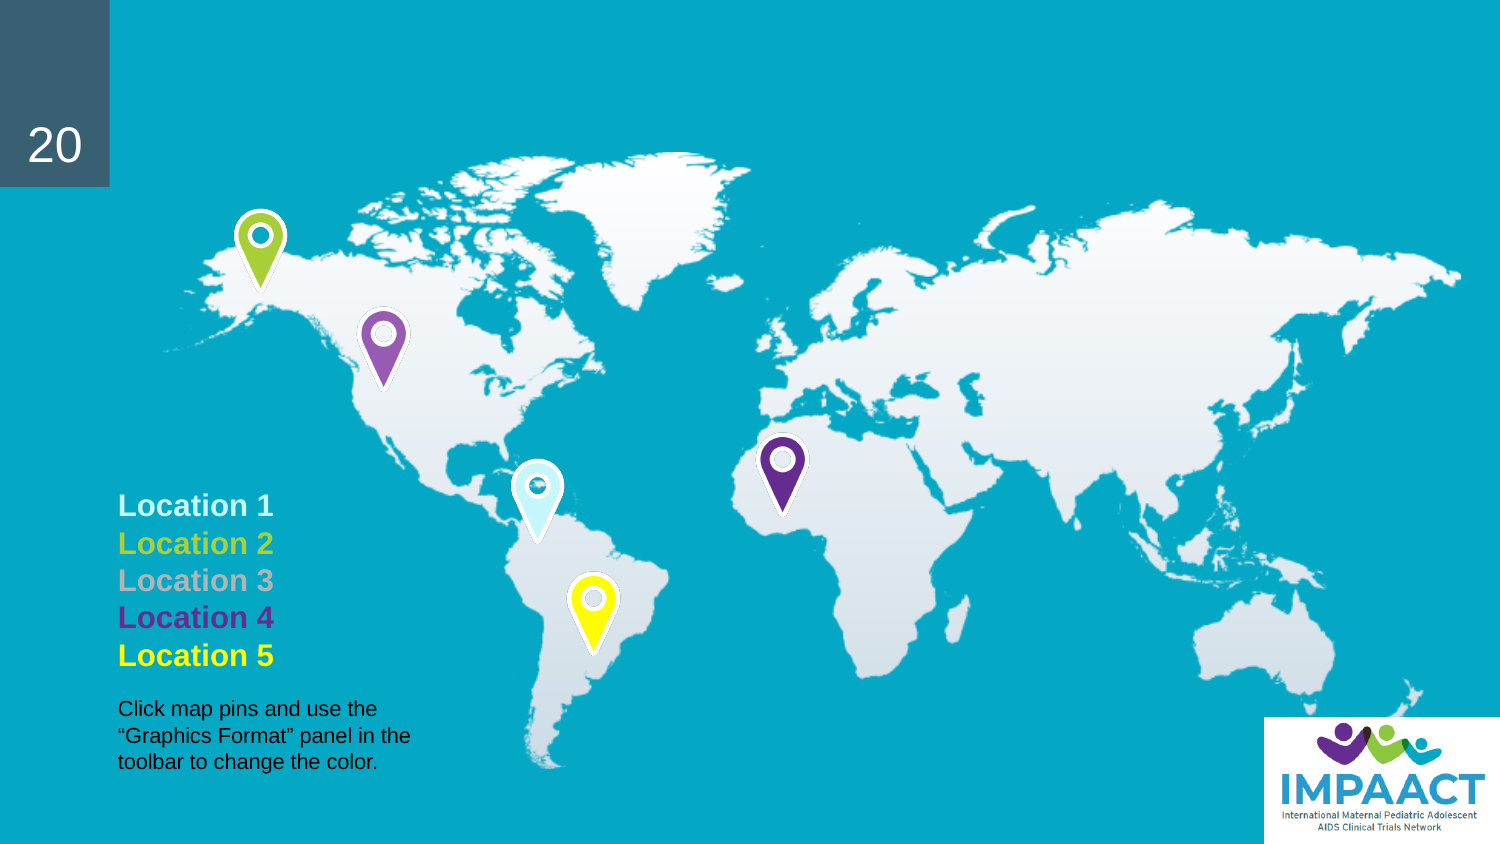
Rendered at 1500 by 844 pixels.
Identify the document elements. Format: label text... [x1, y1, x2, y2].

picture [1264, 717, 1500, 844]
picture [204, 193, 318, 307]
text_box Click map pins and use the “Graphics Format” panel in the toolbar to change the color. [103, 687, 445, 808]
picture [725, 418, 839, 532]
picture [327, 292, 441, 406]
text_box Location 1 Location 2 Location 3 Location 4 Location 5 [103, 478, 364, 680]
picture [480, 444, 650, 670]
